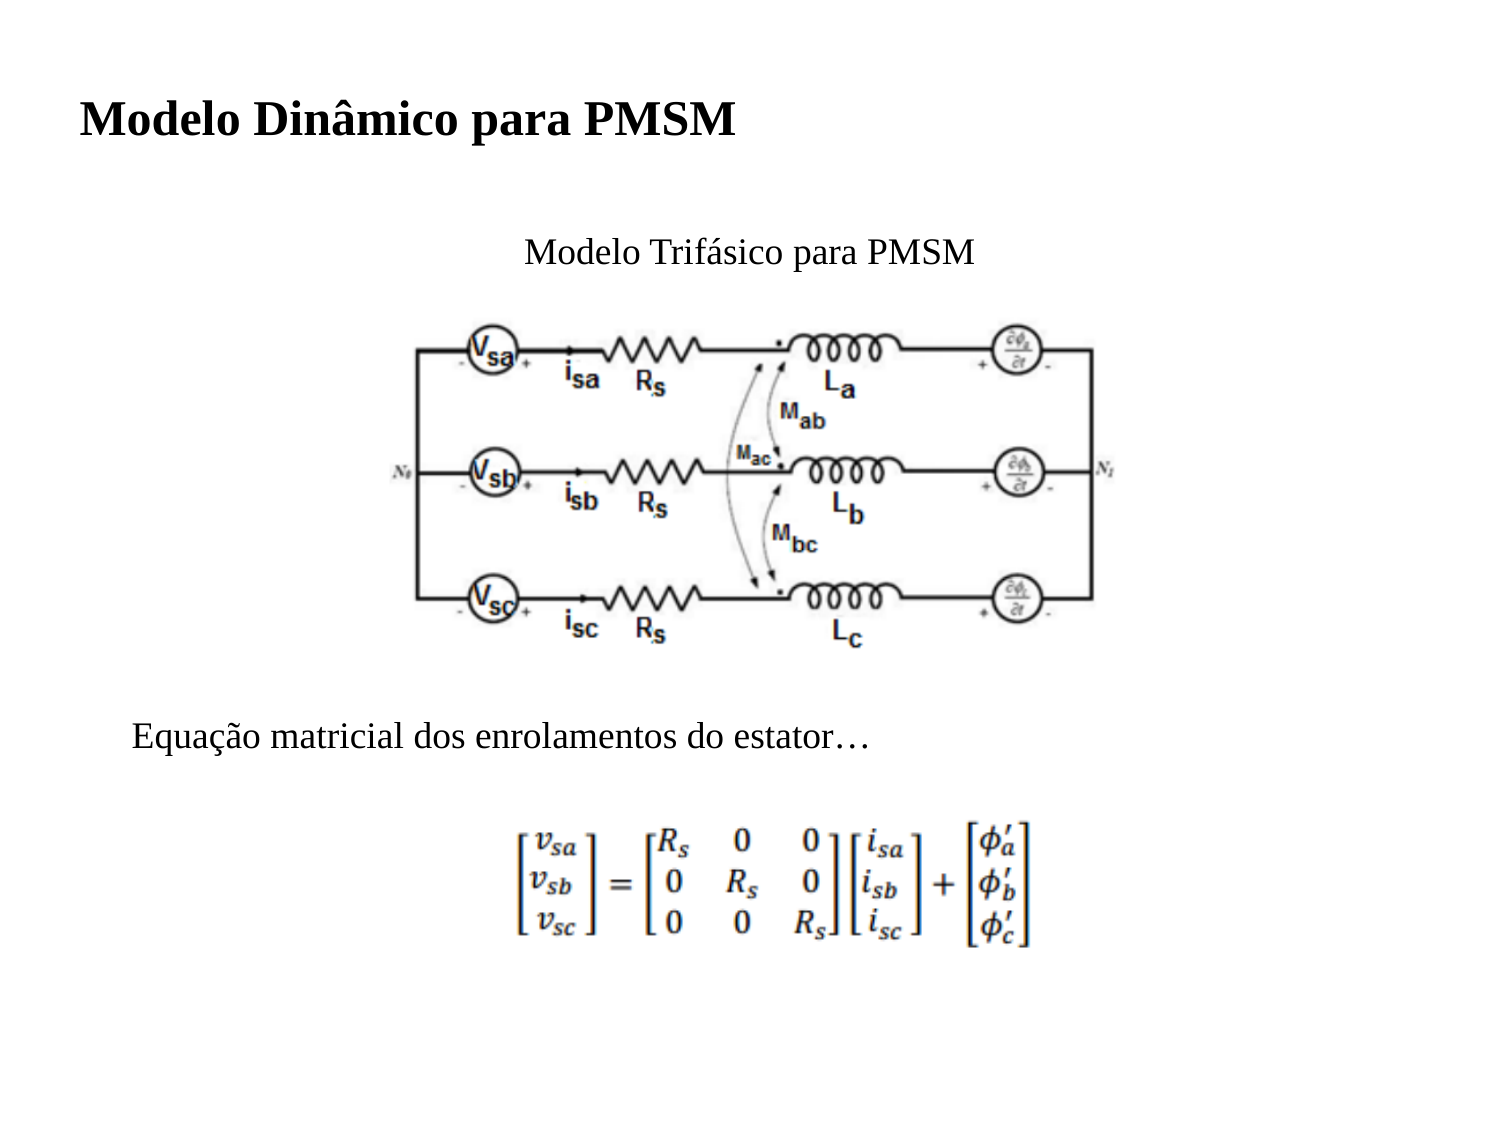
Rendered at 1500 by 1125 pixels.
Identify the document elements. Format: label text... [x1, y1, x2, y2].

text_box Modelo Dinâmico para PMSM [64, 78, 1500, 153]
text_box Equação matricial dos enrolamentos do estator… [100, 704, 904, 764]
picture [348, 266, 1152, 660]
text_box Modelo Trifásico para PMSM [348, 219, 1152, 266]
picture [442, 786, 1068, 990]
